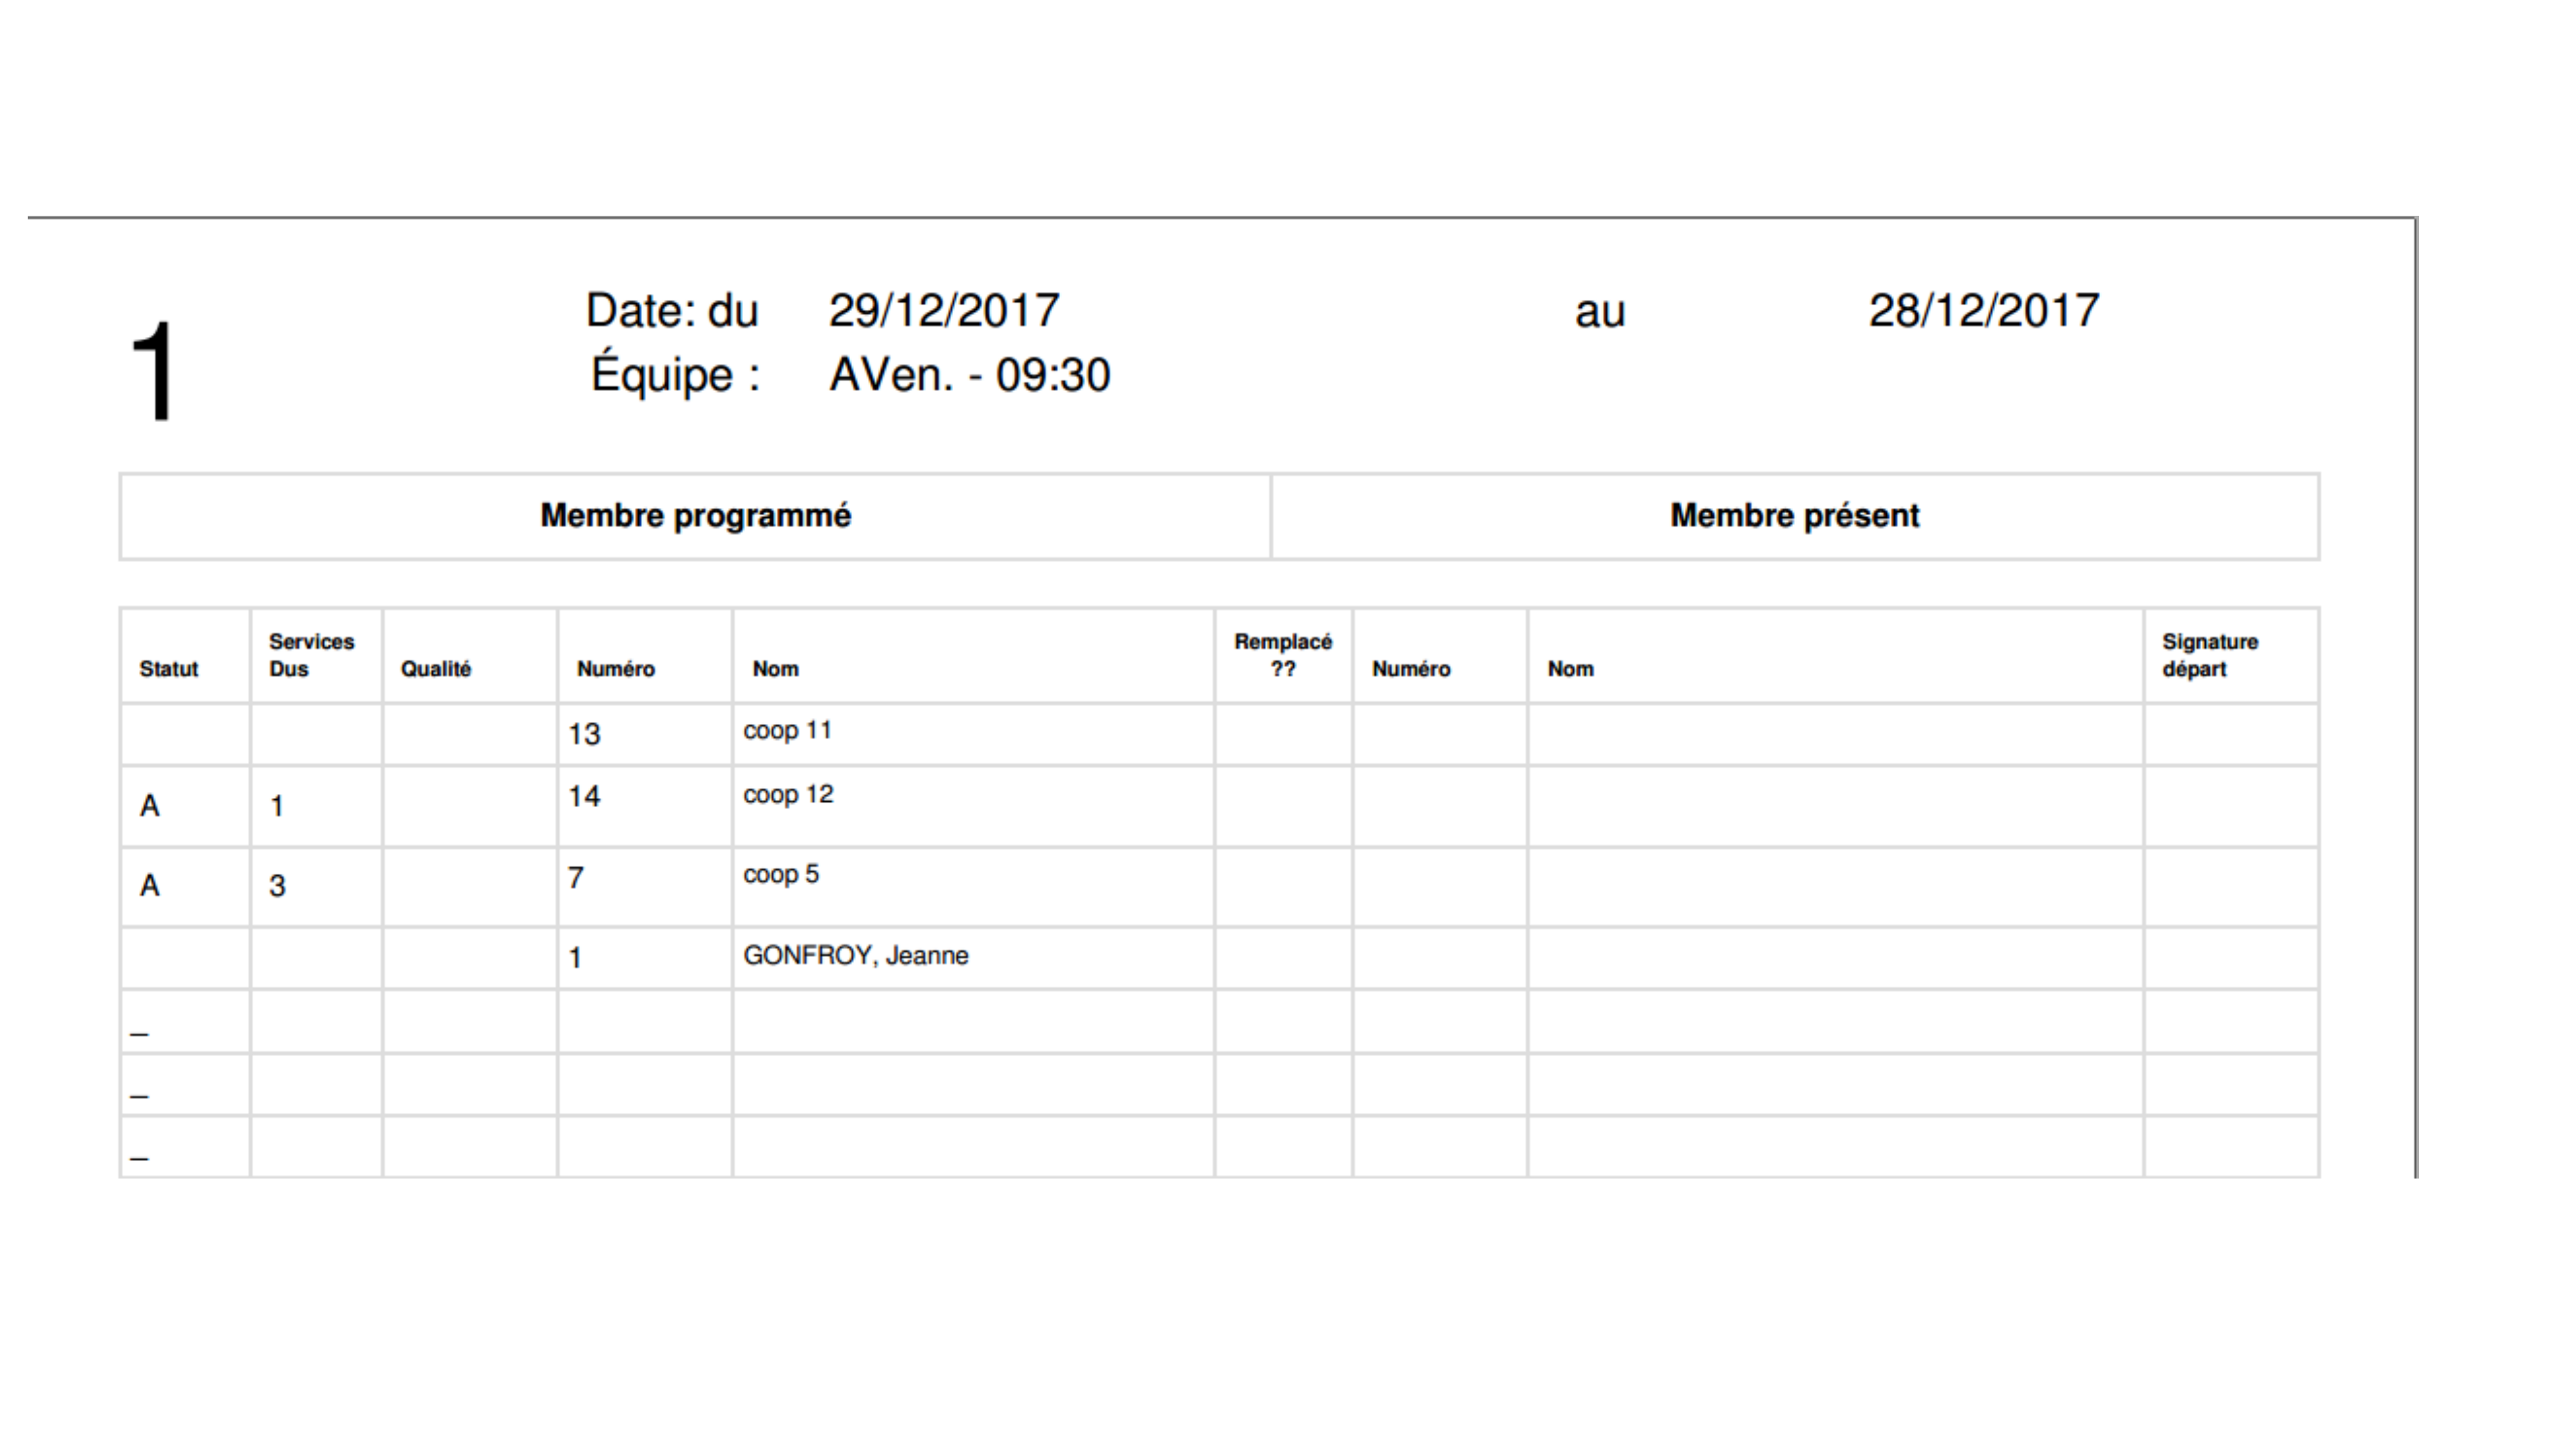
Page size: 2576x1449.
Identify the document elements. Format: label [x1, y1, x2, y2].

picture [28, 216, 2419, 1179]
